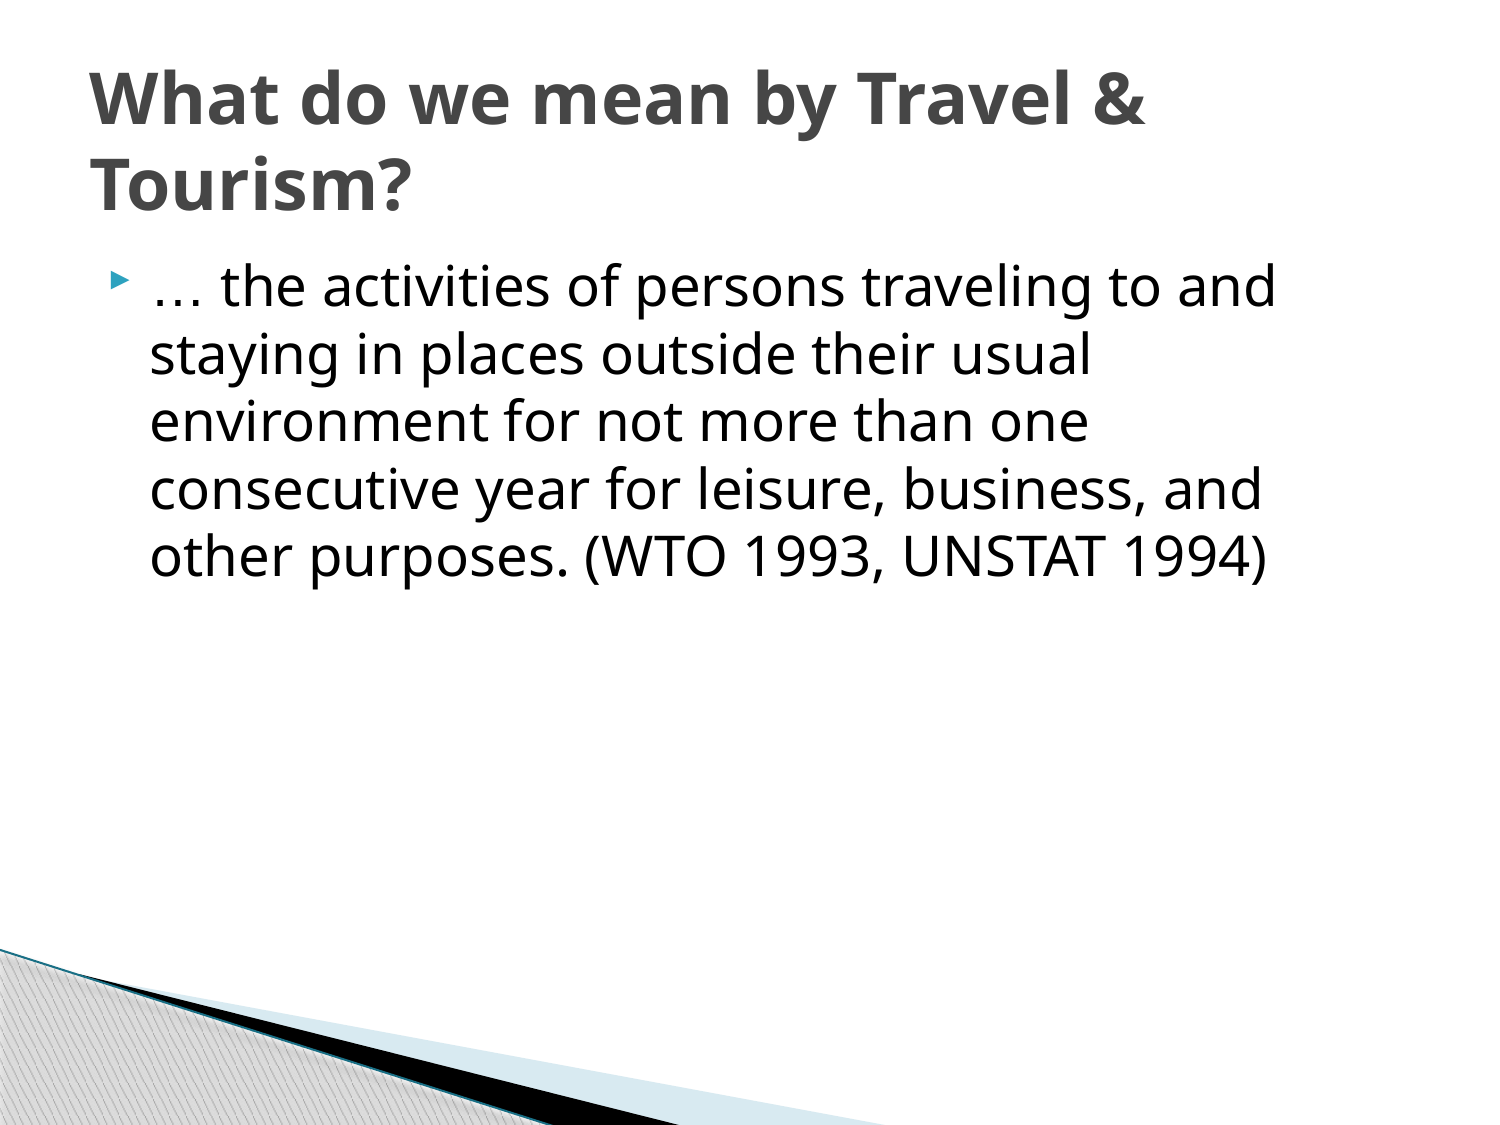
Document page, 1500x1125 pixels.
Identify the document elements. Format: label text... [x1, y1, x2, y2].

title What do we mean by Travel & Tourism? [75, 45, 1425, 233]
list … the activities of persons traveling to and staying in places outside their usual environment for not more than one consecutive year for leisure, business, and other purposes. (WTO 1993, UNSTAT 1994) [75, 243, 1425, 986]
